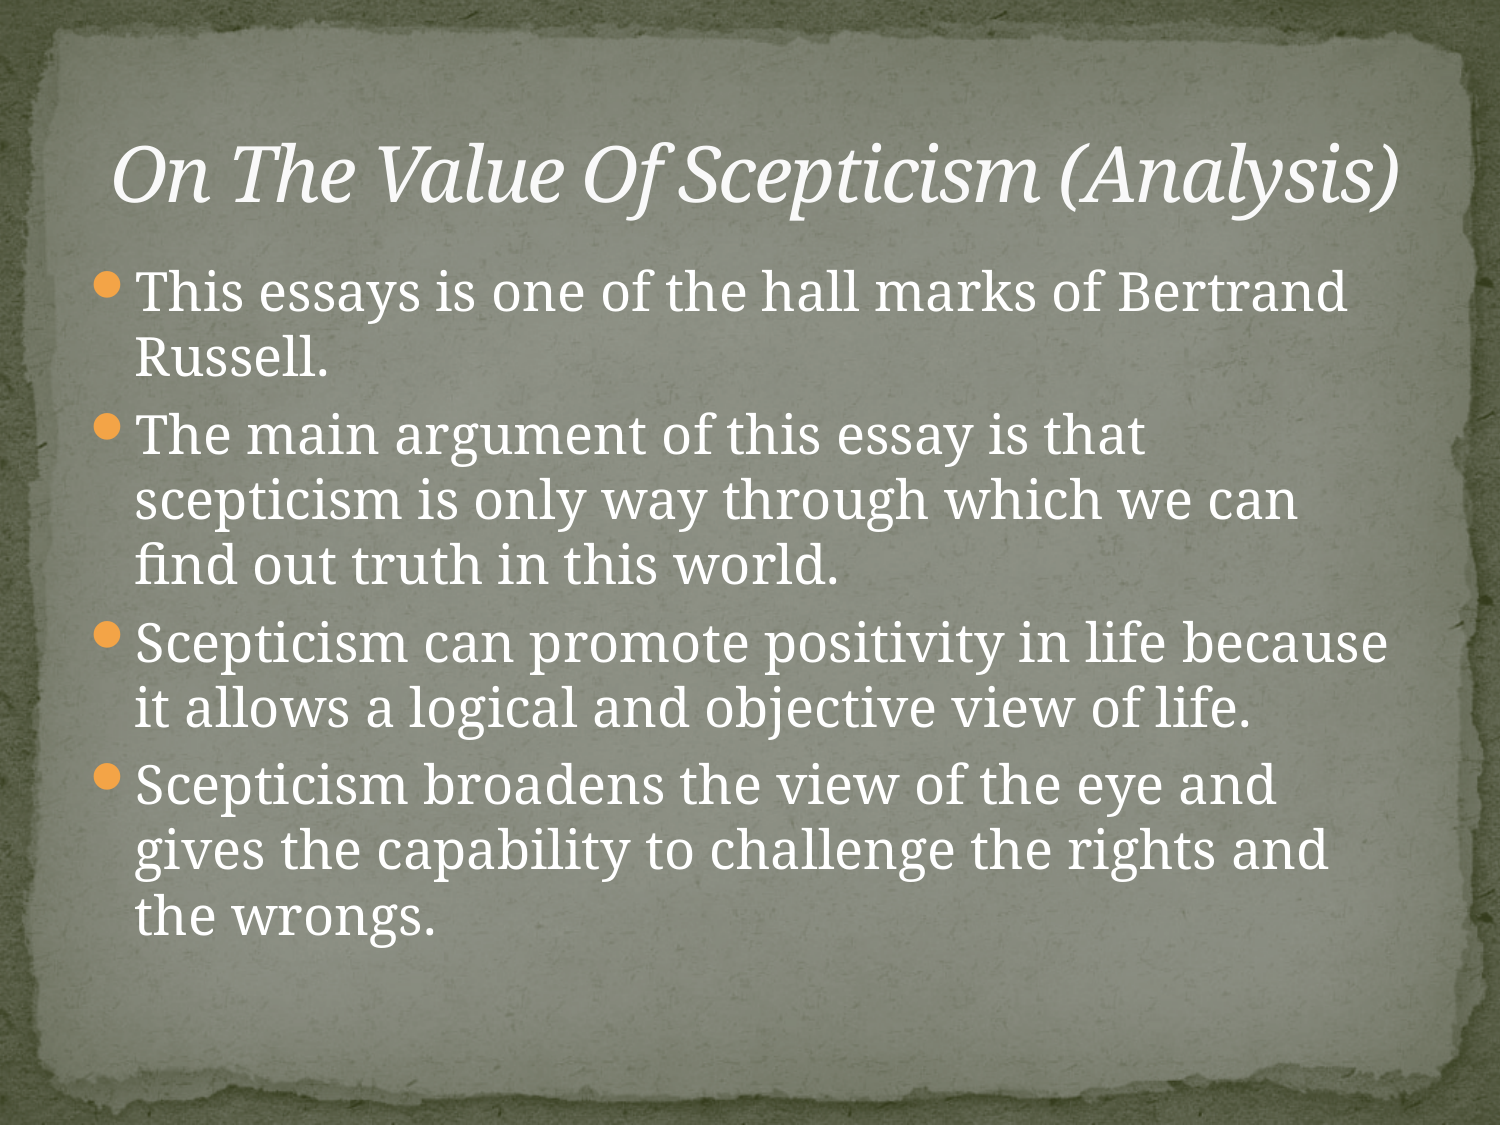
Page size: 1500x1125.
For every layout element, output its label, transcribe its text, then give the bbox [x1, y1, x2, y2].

title On The Value Of Scepticism (Analysis) [74, 24, 1425, 225]
list This essays is one of the hall marks of Bertrand Russell. The main argument of this essay is that scepticism is only way through which we can find out truth in this world. Scepticism can promote positivity in life because it allows a logical and objective view of life. Scepticism broadens the view of the eye and gives the capability to challenge the rights and the wrongs. [75, 249, 1425, 1000]
